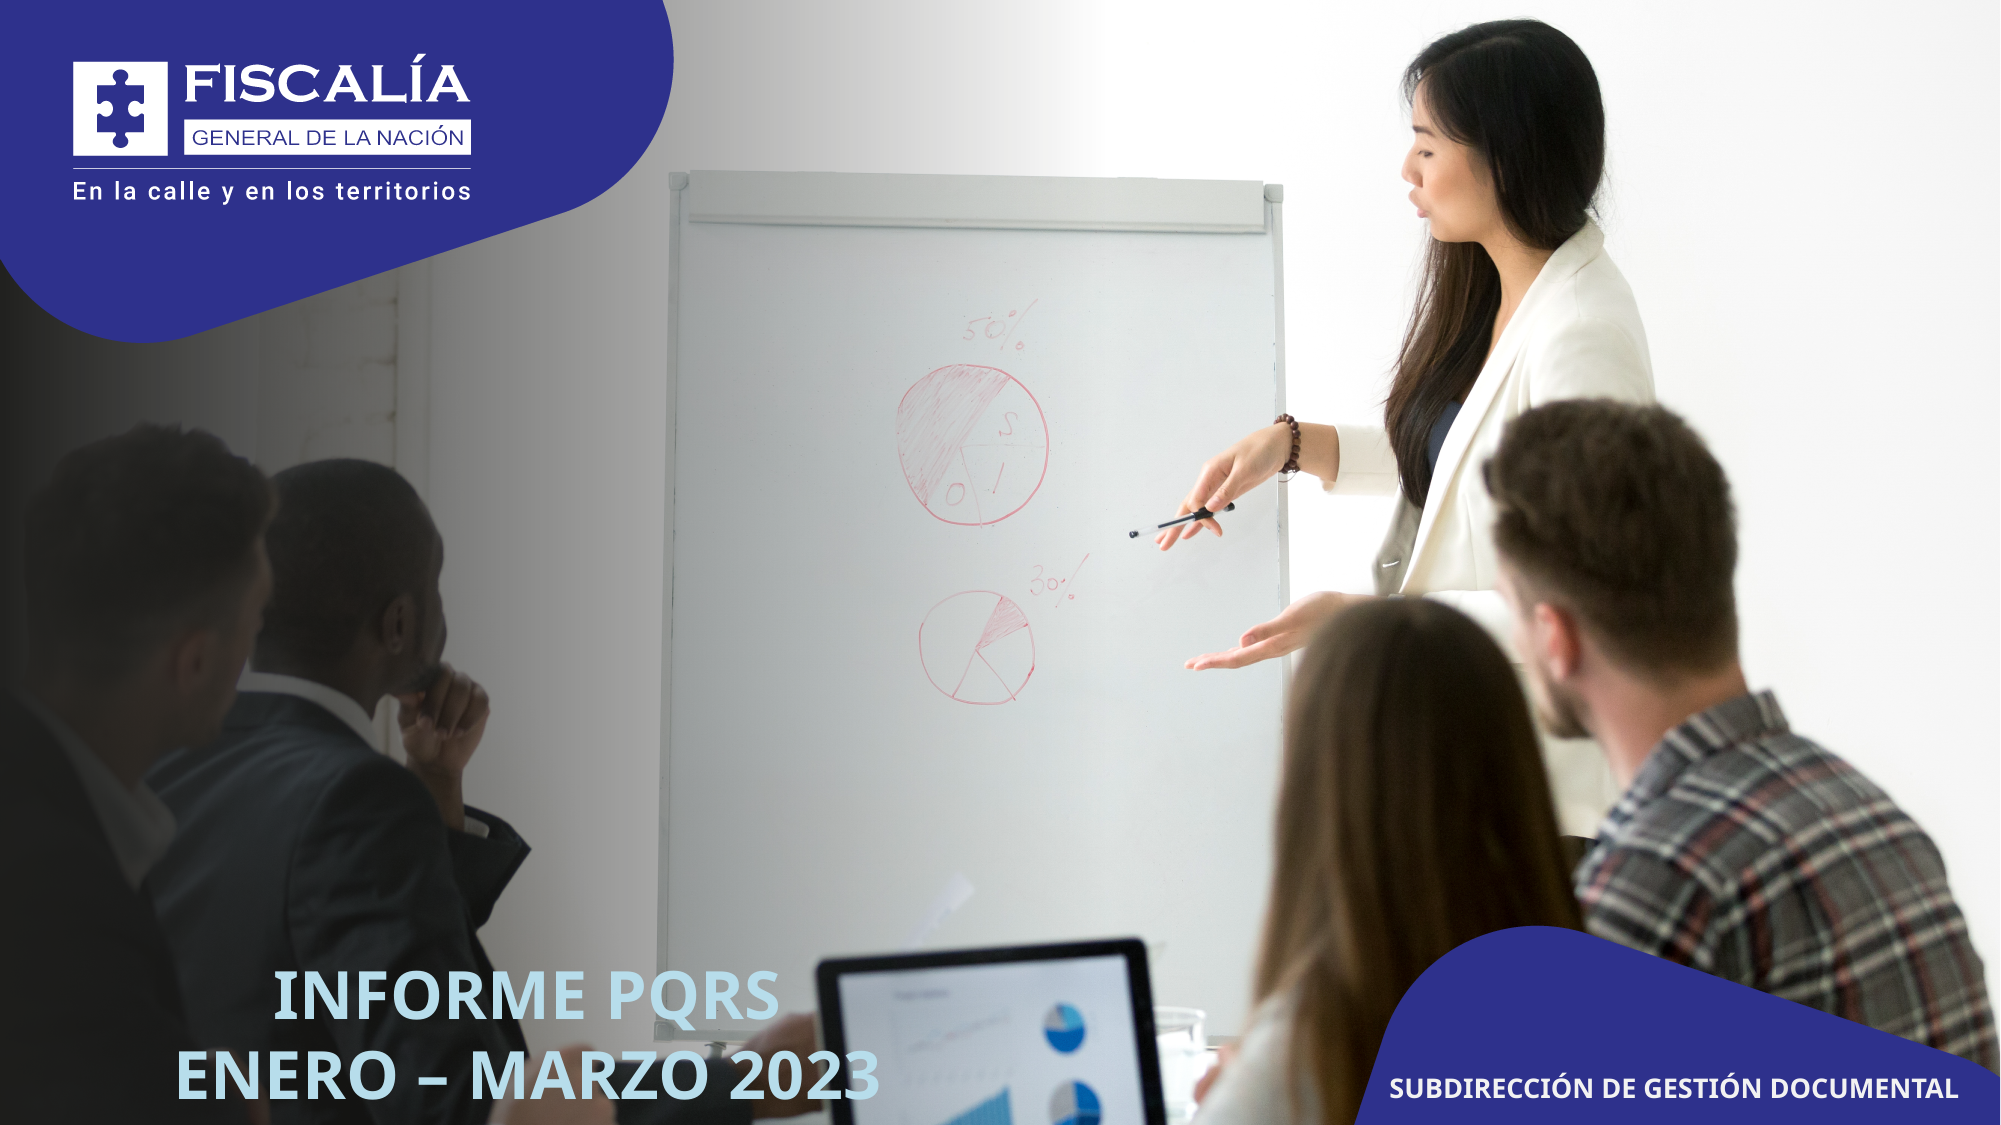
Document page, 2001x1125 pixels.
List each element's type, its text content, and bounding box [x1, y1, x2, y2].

text_box INFORME PQRS ENERO – MARZO 2023 [3, 945, 1052, 1121]
picture [0, 0, 2001, 1125]
text_box SUBDIRECCIÓN DE GESTIÓN DOCUMENTAL [1374, 1034, 2000, 1112]
